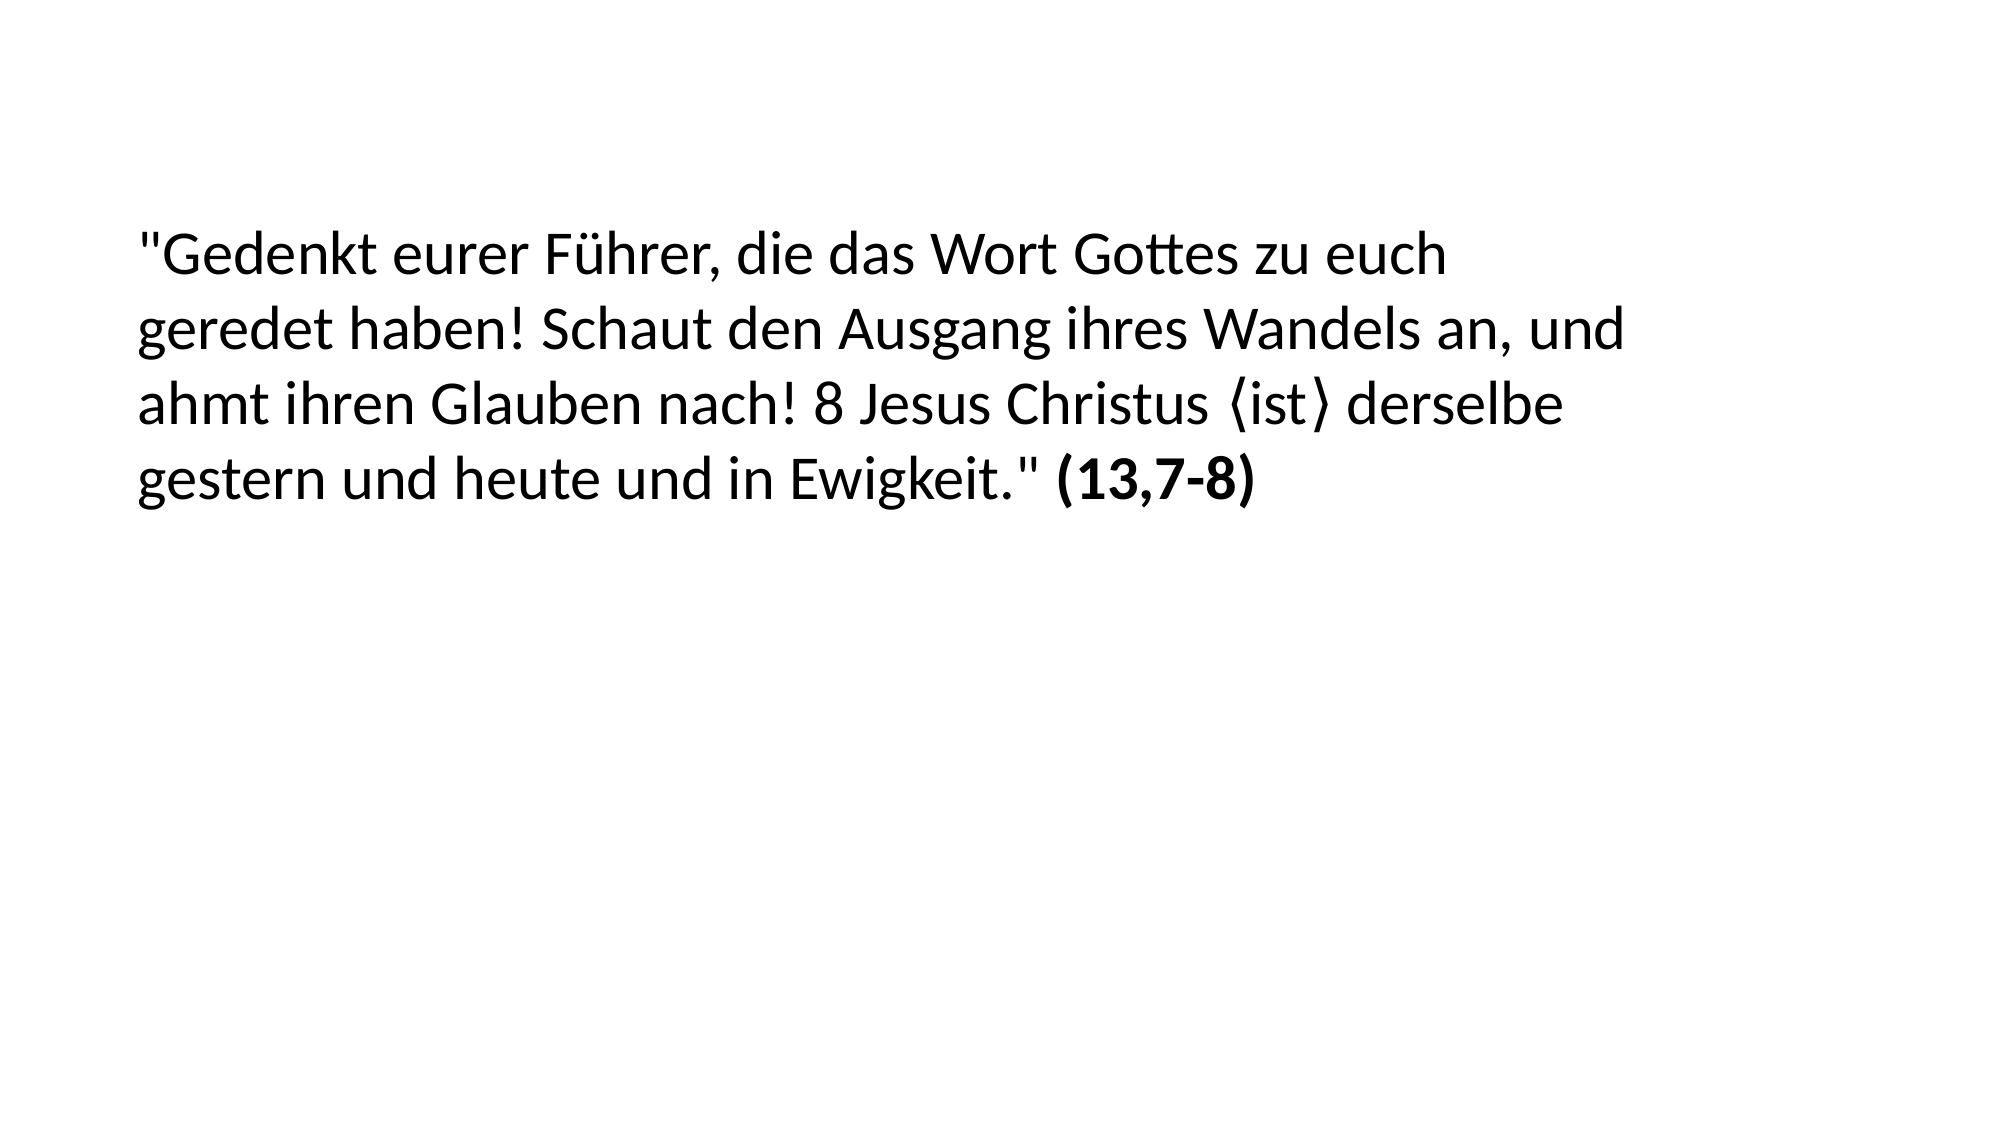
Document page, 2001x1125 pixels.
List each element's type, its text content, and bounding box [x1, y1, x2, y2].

text_box "Gedenkt eurer Führer, die das Wort Gottes zu euch geredet haben! Schaut den Ausgang ihres Wandels an, und ahmt ihren Glauben nach! 8 Jesus Christus ⟨ist⟩ derselbe gestern und heute und in Ewigkeit." (13,7-8) [123, 204, 1666, 520]
